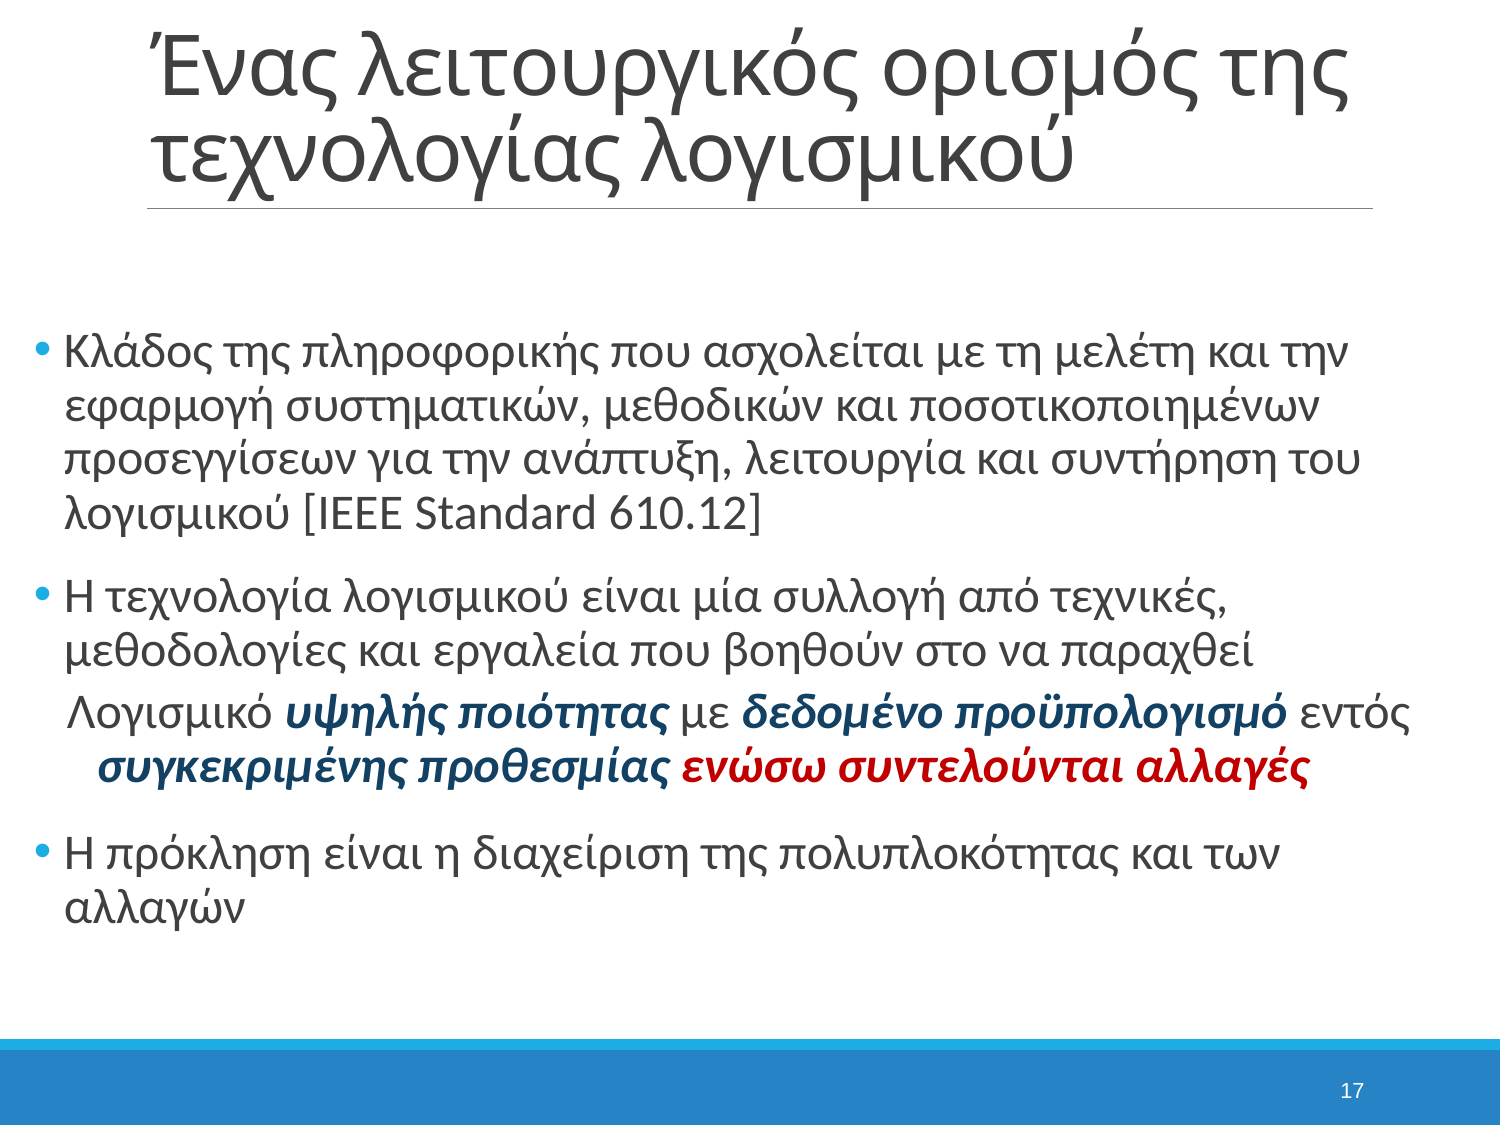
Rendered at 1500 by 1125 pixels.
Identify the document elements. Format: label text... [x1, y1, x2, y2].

list Κλάδος της πληροφορικής που ασχολείται με τη μελέτη και την εφαρμογή συστηματικών, μεθοδικών και ποσοτικοποιημένων προσεγγίσεων για την ανάπτυξη, λειτουργία και συντήρηση του λογισμικού [IEEE Standard 610.12] Η τεχνολογία λογισμικού είναι μία συλλογή από τεχνικές, μεθοδολογίες και εργαλεία που βοηθούν στο να παραχθεί Λογισμικό υψηλής ποιότητας με δεδομένο προϋπολογισμό εντός συγκεκριμένης προθεσμίας ενώσω συντελούνται αλλαγές Η πρόκληση είναι η διαχείριση της πολυπλοκότητας και των αλλαγών [33, 316, 1467, 1060]
slide_number 17 [1218, 1059, 1380, 1120]
title Ένας λειτουργικός ορισμός της τεχνολογίας λογισμικού [135, 16, 1373, 206]
